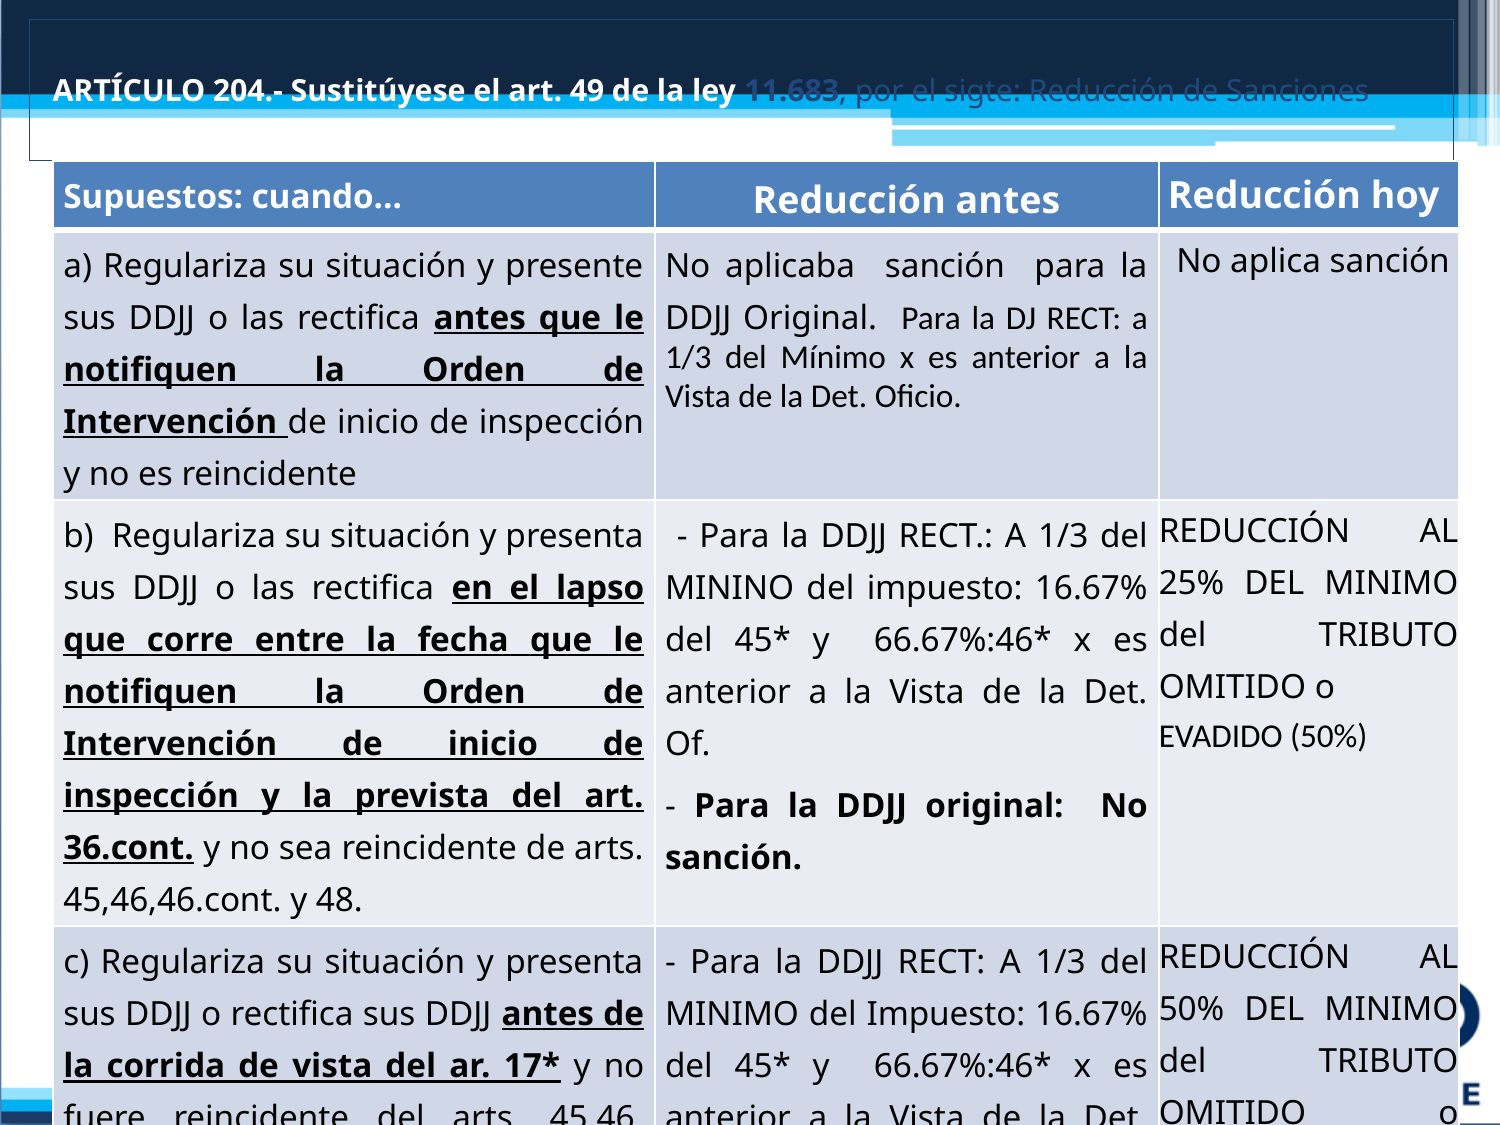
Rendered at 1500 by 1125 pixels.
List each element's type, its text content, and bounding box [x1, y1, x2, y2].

slide_number 24 [1074, 1042, 1425, 1103]
table_cell c) Regulariza su situación y presenta sus DDJJ o rectifica sus DDJJ antes de la corrida de vista del ar. 17* y no fuere reincidente del arts. 45,46, 46.cont. y 48 [54, 927, 654, 1125]
table_cell No aplica sanción [1160, 233, 1458, 499]
table_cell REDUCCIÓN AL 50% DEL MINIMO del TRIBUTO OMITIDO o EVADIDO (100%) [1160, 927, 1458, 1125]
title ARTÍCULO 204.- Sustitúyese el art. 49 de la ley 11.683, por el sigte: Reducción de Sanciones [29, 19, 1454, 161]
table_cell REDUCCIÓN AL 25% DEL MINIMO del TRIBUTO OMITIDO o EVADIDO (50%) [1160, 501, 1458, 925]
table_header Supuestos: cuando… [54, 162, 654, 227]
table_cell a) Regulariza su situación y presente sus DDJJ o las rectifica antes que le notifiquen la Orden de Intervención de inicio de inspección y no es reincidente [54, 233, 654, 499]
table_cell b) Regulariza su situación y presenta sus DDJJ o las rectifica en el lapso que corre entre la fecha que le notifiquen la Orden de Intervención de inicio de inspección y la prevista del art. 36.cont. y no sea reincidente de arts. 45,46,46.cont. y 48. [54, 501, 654, 925]
picture [0, 0, 1500, 1125]
table_header Reducción hoy [1160, 162, 1458, 227]
table_header Reducción antes [656, 162, 1158, 227]
table_cell No aplicaba sanción para la DDJJ Original. Para la DJ RECT: a 1/3 del Mínimo x es anterior a la Vista de la Det. Oficio. [656, 233, 1158, 499]
table_cell - Para la DDJJ RECT: A 1/3 del MINIMO del Impuesto: 16.67% del 45* y 66.67%:46* x es anterior a la Vista de la Det. Of. - Para la DDJJ orig.: NO SANC. [656, 927, 1158, 1125]
table_cell - Para la DDJJ RECT.: A 1/3 del MININO del impuesto: 16.67% del 45* y 66.67%:46* x es anterior a la Vista de la Det. Of. - Para la DDJJ original: No sanción. [656, 501, 1158, 925]
